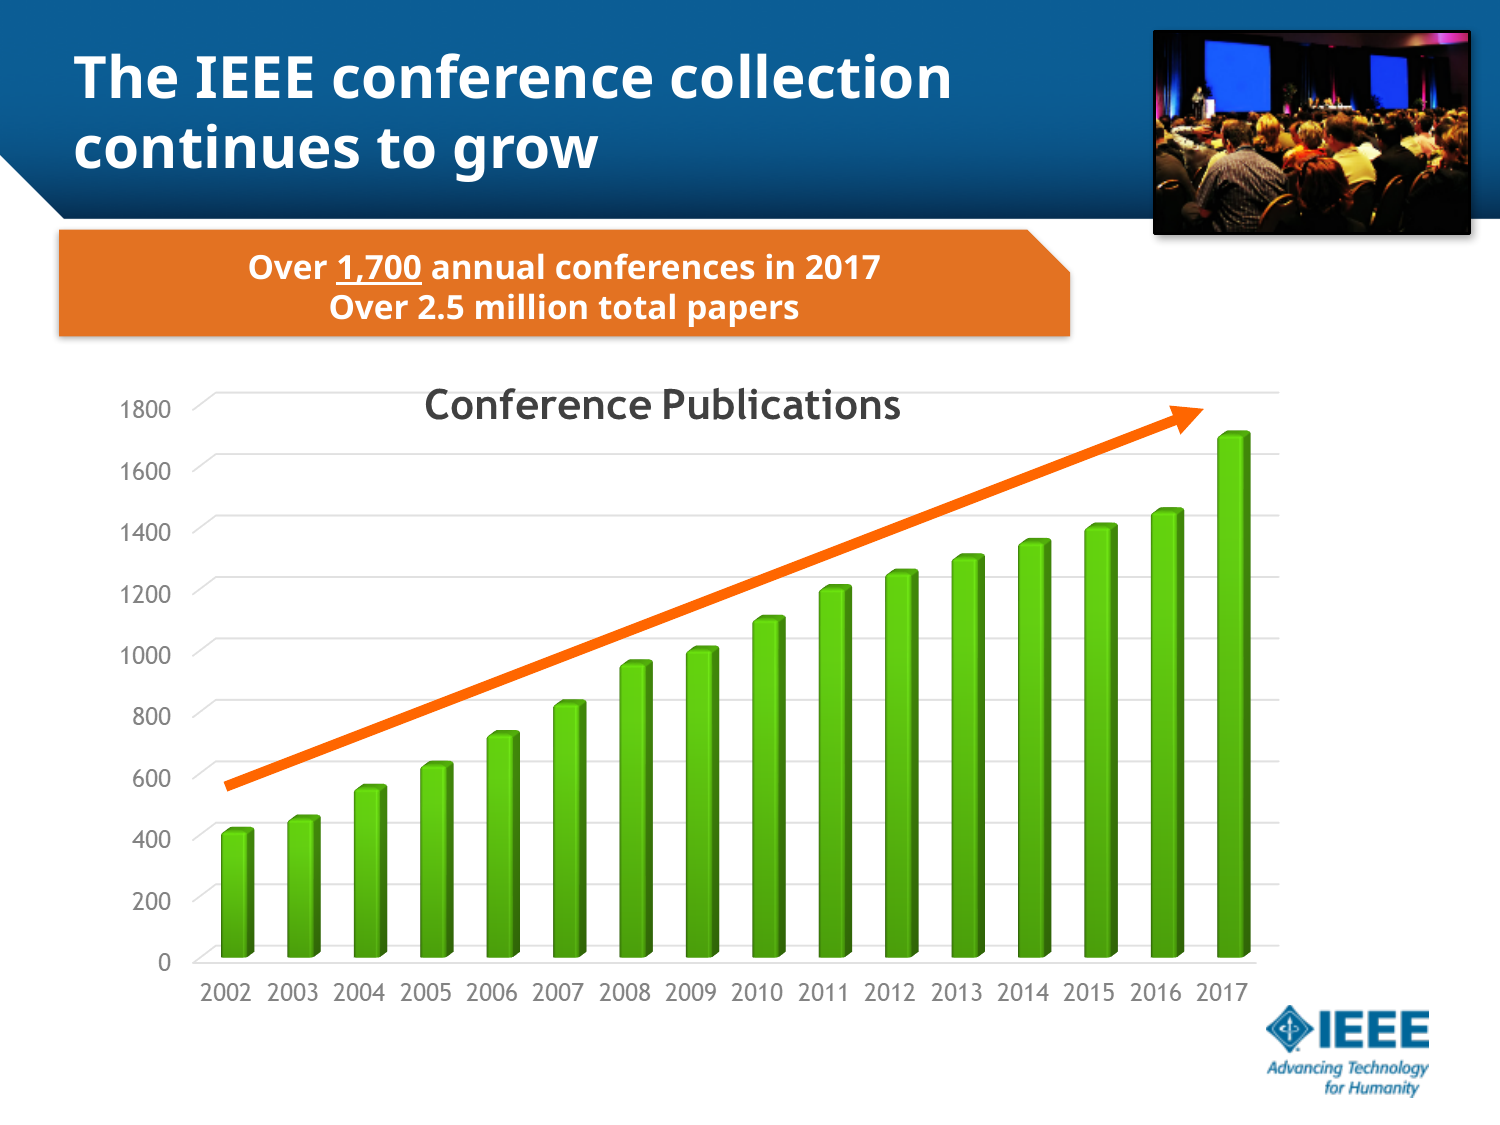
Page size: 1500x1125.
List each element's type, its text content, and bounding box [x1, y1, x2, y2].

text_box The IEEE conference collection continues to grow [59, 40, 1149, 204]
text_box [1056, 257, 1071, 338]
picture [0, 0, 1500, 1125]
text_box Over 1,700 annual conferences in 2017 Over 2.5 million total papers [73, 238, 1056, 354]
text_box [20, 355, 1305, 1064]
text_box [58, 228, 1037, 338]
